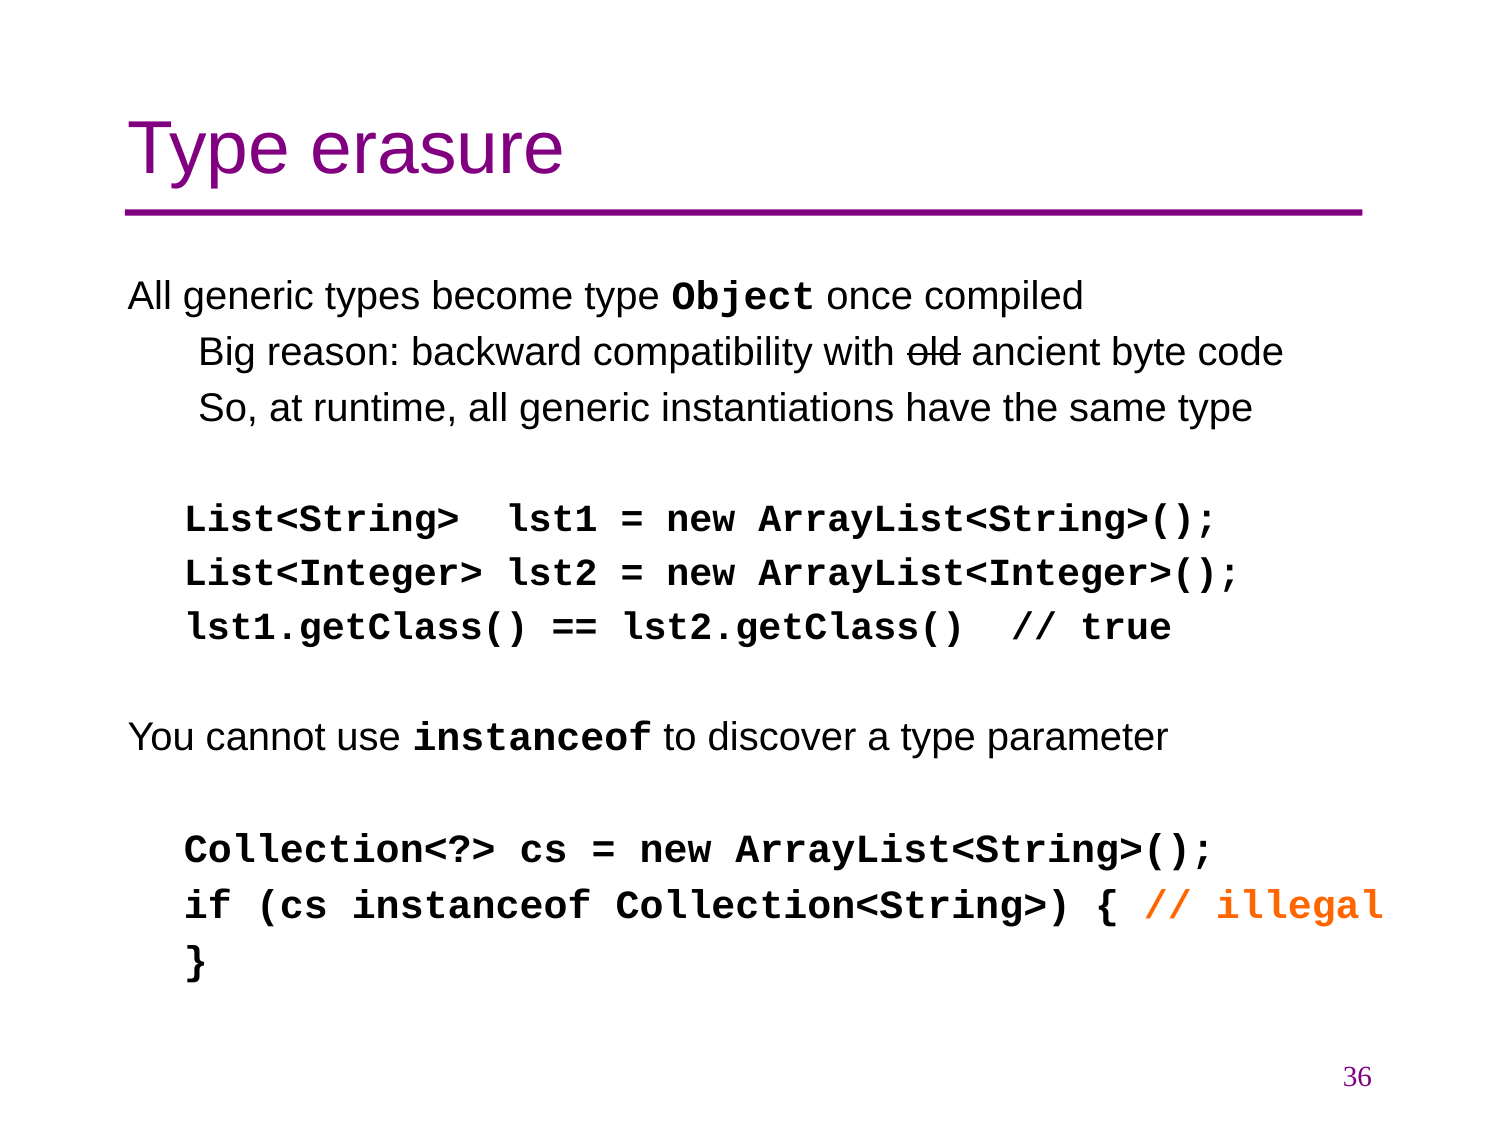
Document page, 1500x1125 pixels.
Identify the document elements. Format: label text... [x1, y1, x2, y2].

title Type erasure [112, 50, 1388, 238]
list All generic types become type Object once compiled Big reason: backward compatibility with old ancient byte code So, at runtime, all generic instantiations have the same type List<String> lst1 = new ArrayList<String>(); List<Integer> lst2 = new ArrayList<Integer>(); lst1.getClass() == lst2.getClass() // true You cannot use instanceof to discover a type parameter Collection<?> cs = new ArrayList<String>(); if (cs instanceof Collection<String>) { // illegal } [112, 262, 1463, 1000]
slide_number 36 [1074, 1049, 1388, 1125]
